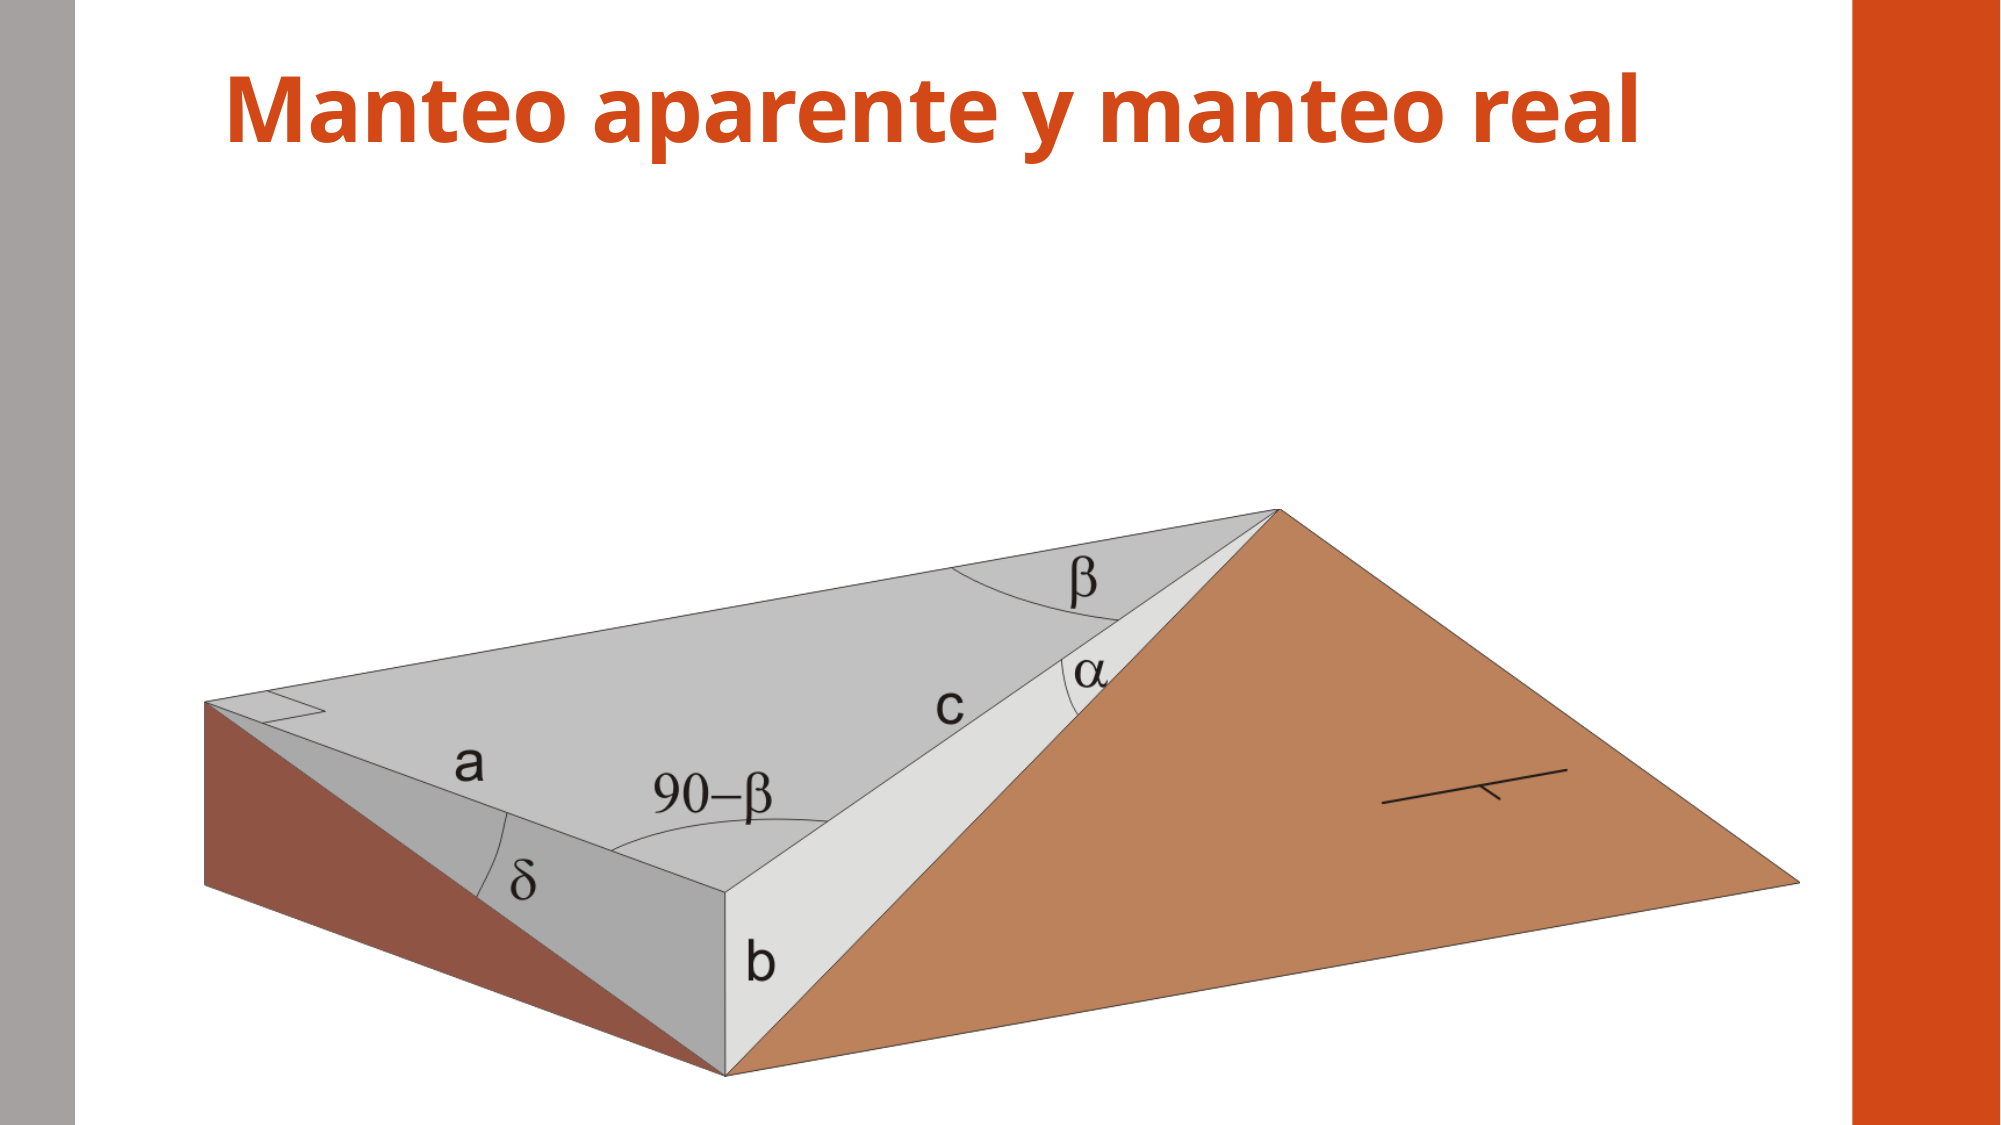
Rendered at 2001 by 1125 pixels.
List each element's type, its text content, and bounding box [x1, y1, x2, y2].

title Manteo aparente y manteo real [206, 48, 1797, 171]
picture [204, 508, 1800, 1077]
